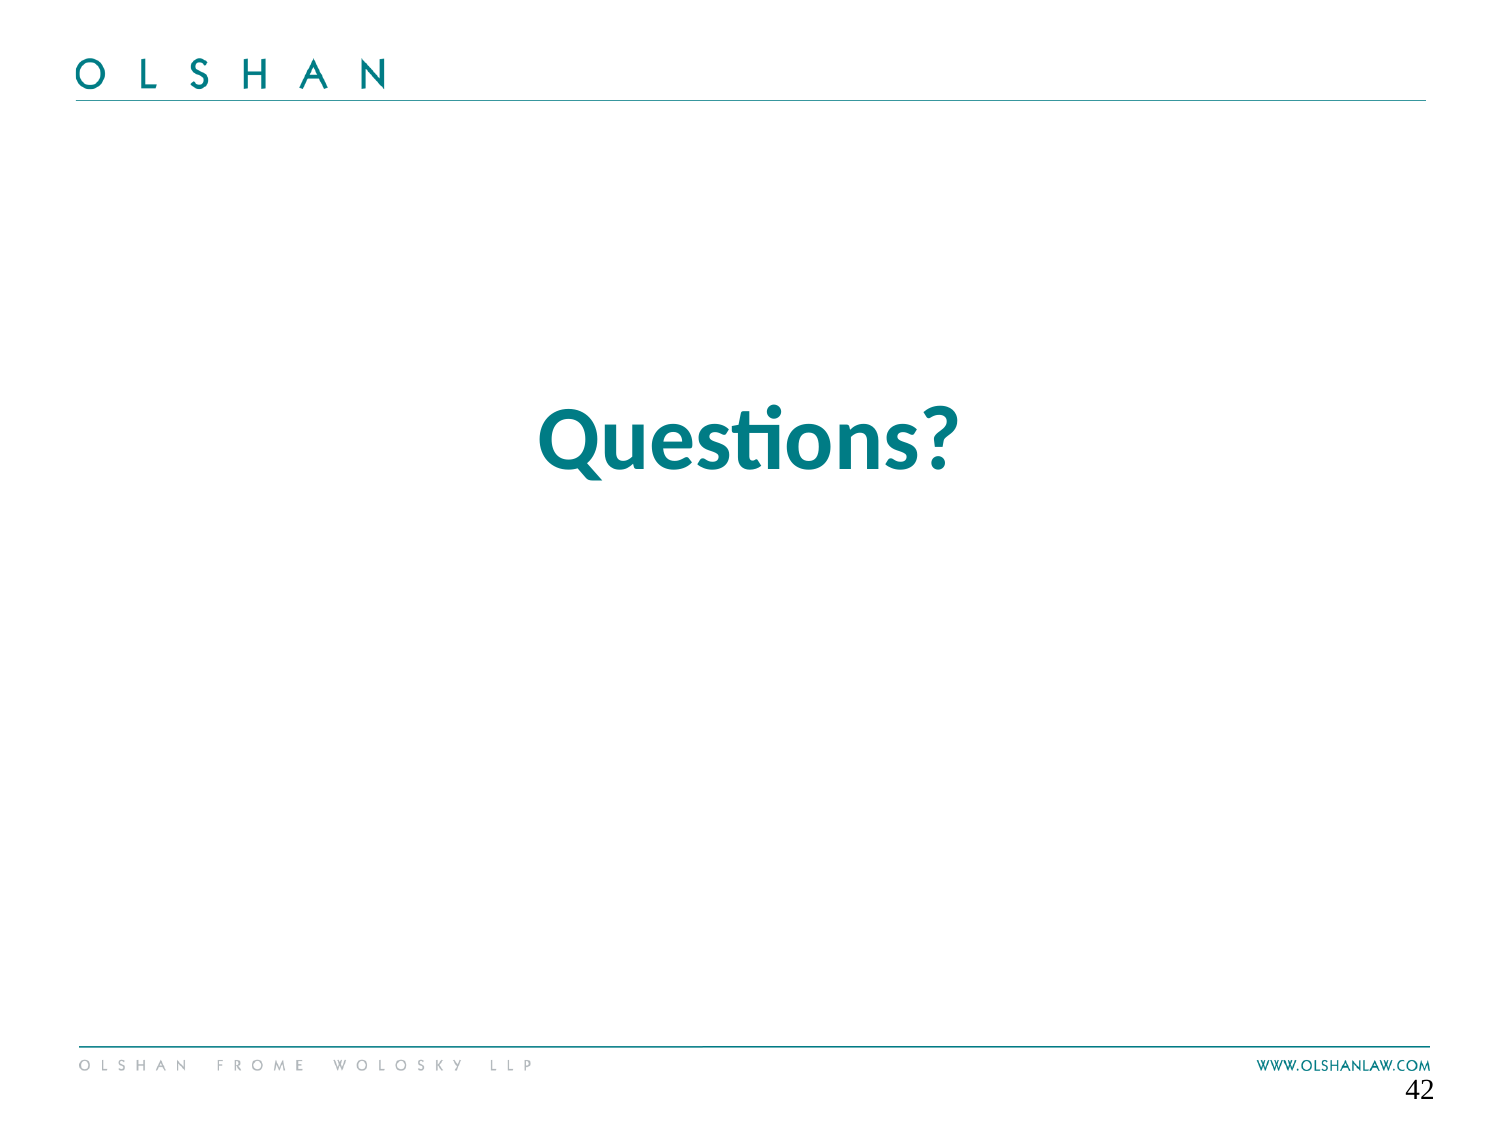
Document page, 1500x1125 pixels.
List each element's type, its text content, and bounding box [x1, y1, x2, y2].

title Questions? [49, 349, 1451, 726]
picture [79, 1046, 1430, 1071]
picture [75, 58, 1426, 101]
slide_number 42 [1137, 1062, 1451, 1125]
